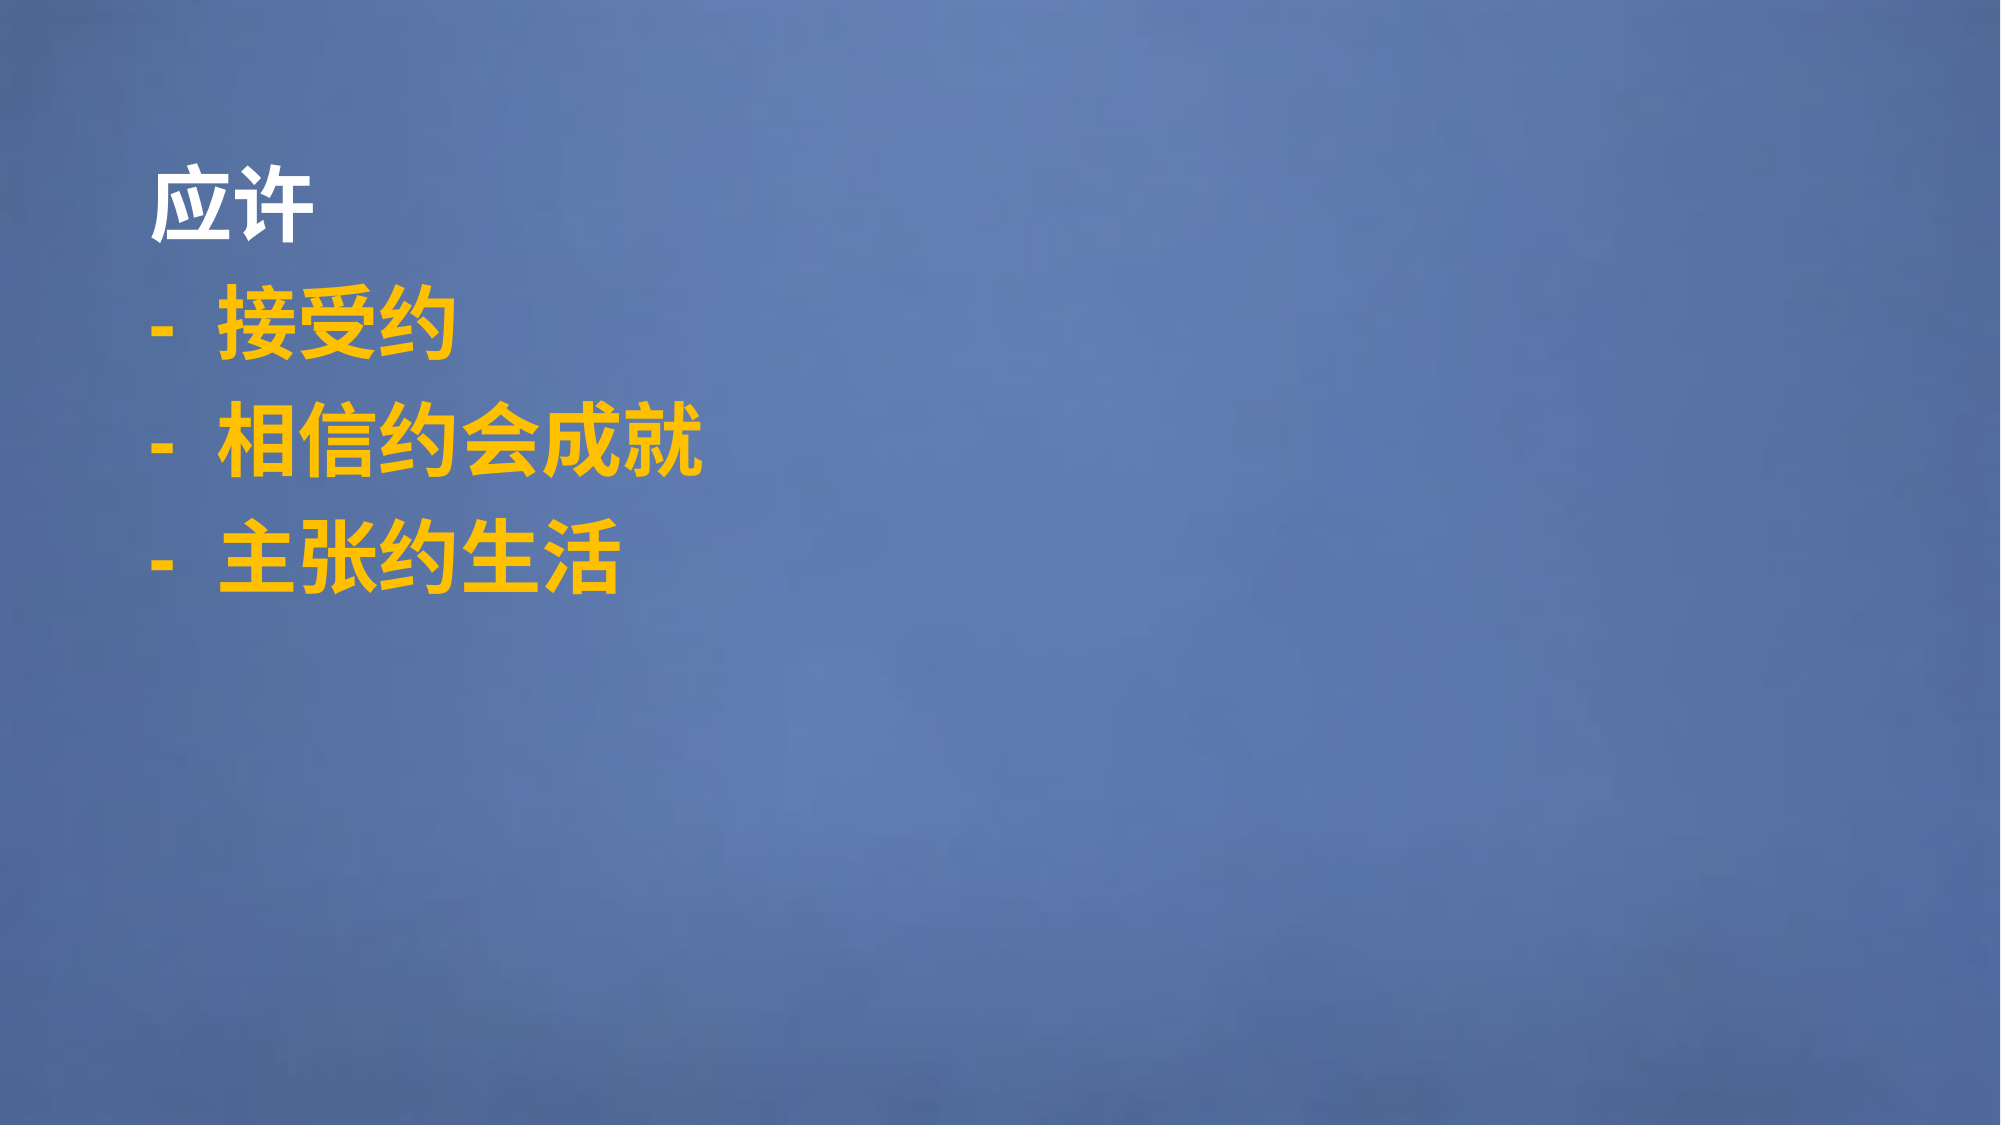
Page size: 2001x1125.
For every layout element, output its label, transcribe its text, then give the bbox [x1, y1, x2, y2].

picture [0, 0, 2001, 1125]
text_box 应许 - 接受约 - 相信约会成就 - 主张约生活 [134, 95, 1038, 611]
